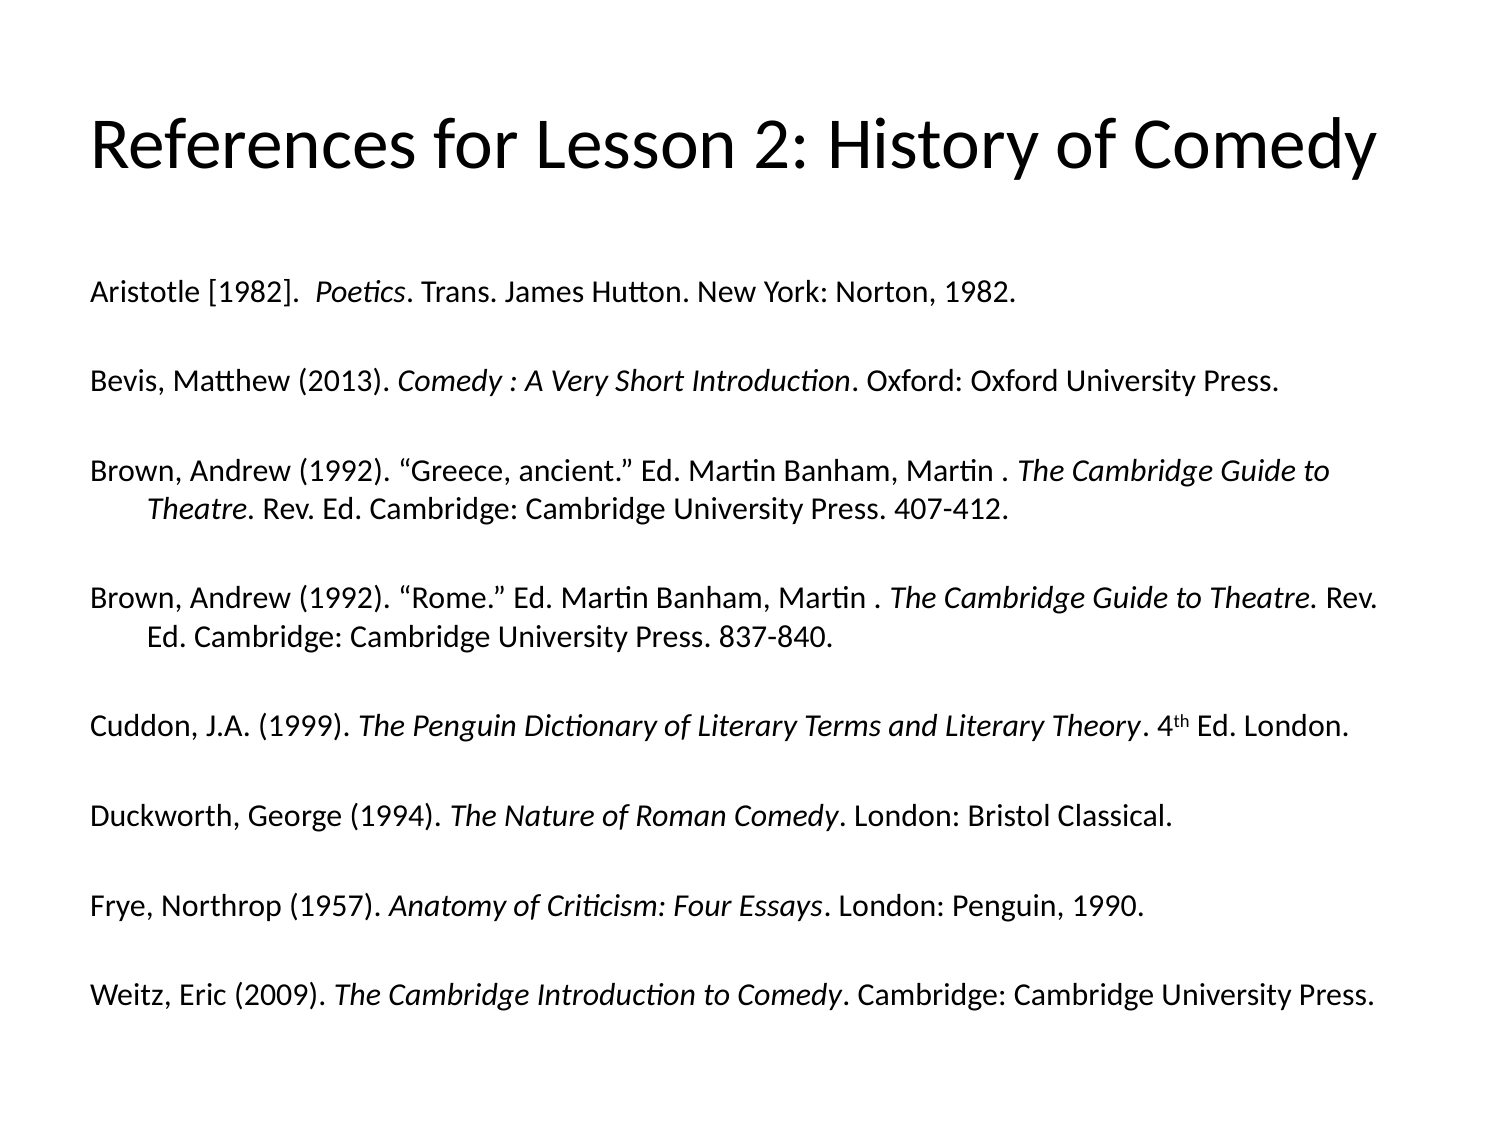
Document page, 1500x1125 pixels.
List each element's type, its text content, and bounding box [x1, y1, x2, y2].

list Aristotle [1982]. Poetics. Trans. James Hutton. New York: Norton, 1982. Bevis, Matthew (2013). Comedy : A Very Short Introduction. Oxford: Oxford University Press. Brown, Andrew (1992). “Greece, ancient.” Ed. Martin Banham, Martin . The Cambridge Guide to Theatre. Rev. Ed. Cambridge: Cambridge University Press. 407-412. Brown, Andrew (1992). “Rome.” Ed. Martin Banham, Martin . The Cambridge Guide to Theatre. Rev. Ed. Cambridge: Cambridge University Press. 837-840. Cuddon, J.A. (1999). The Penguin Dictionary of Literary Terms and Literary Theory. 4th Ed. London. Duckworth, George (1994). The Nature of Roman Comedy. London: Bristol Classical. Frye, Northrop (1957). Anatomy of Criticism: Four Essays. London: Penguin, 1990. Weitz, Eric (2009). The Cambridge Introduction to Comedy. Cambridge: Cambridge University Press. [75, 262, 1425, 1047]
title References for Lesson 2: History of Comedy [75, 45, 1425, 233]
